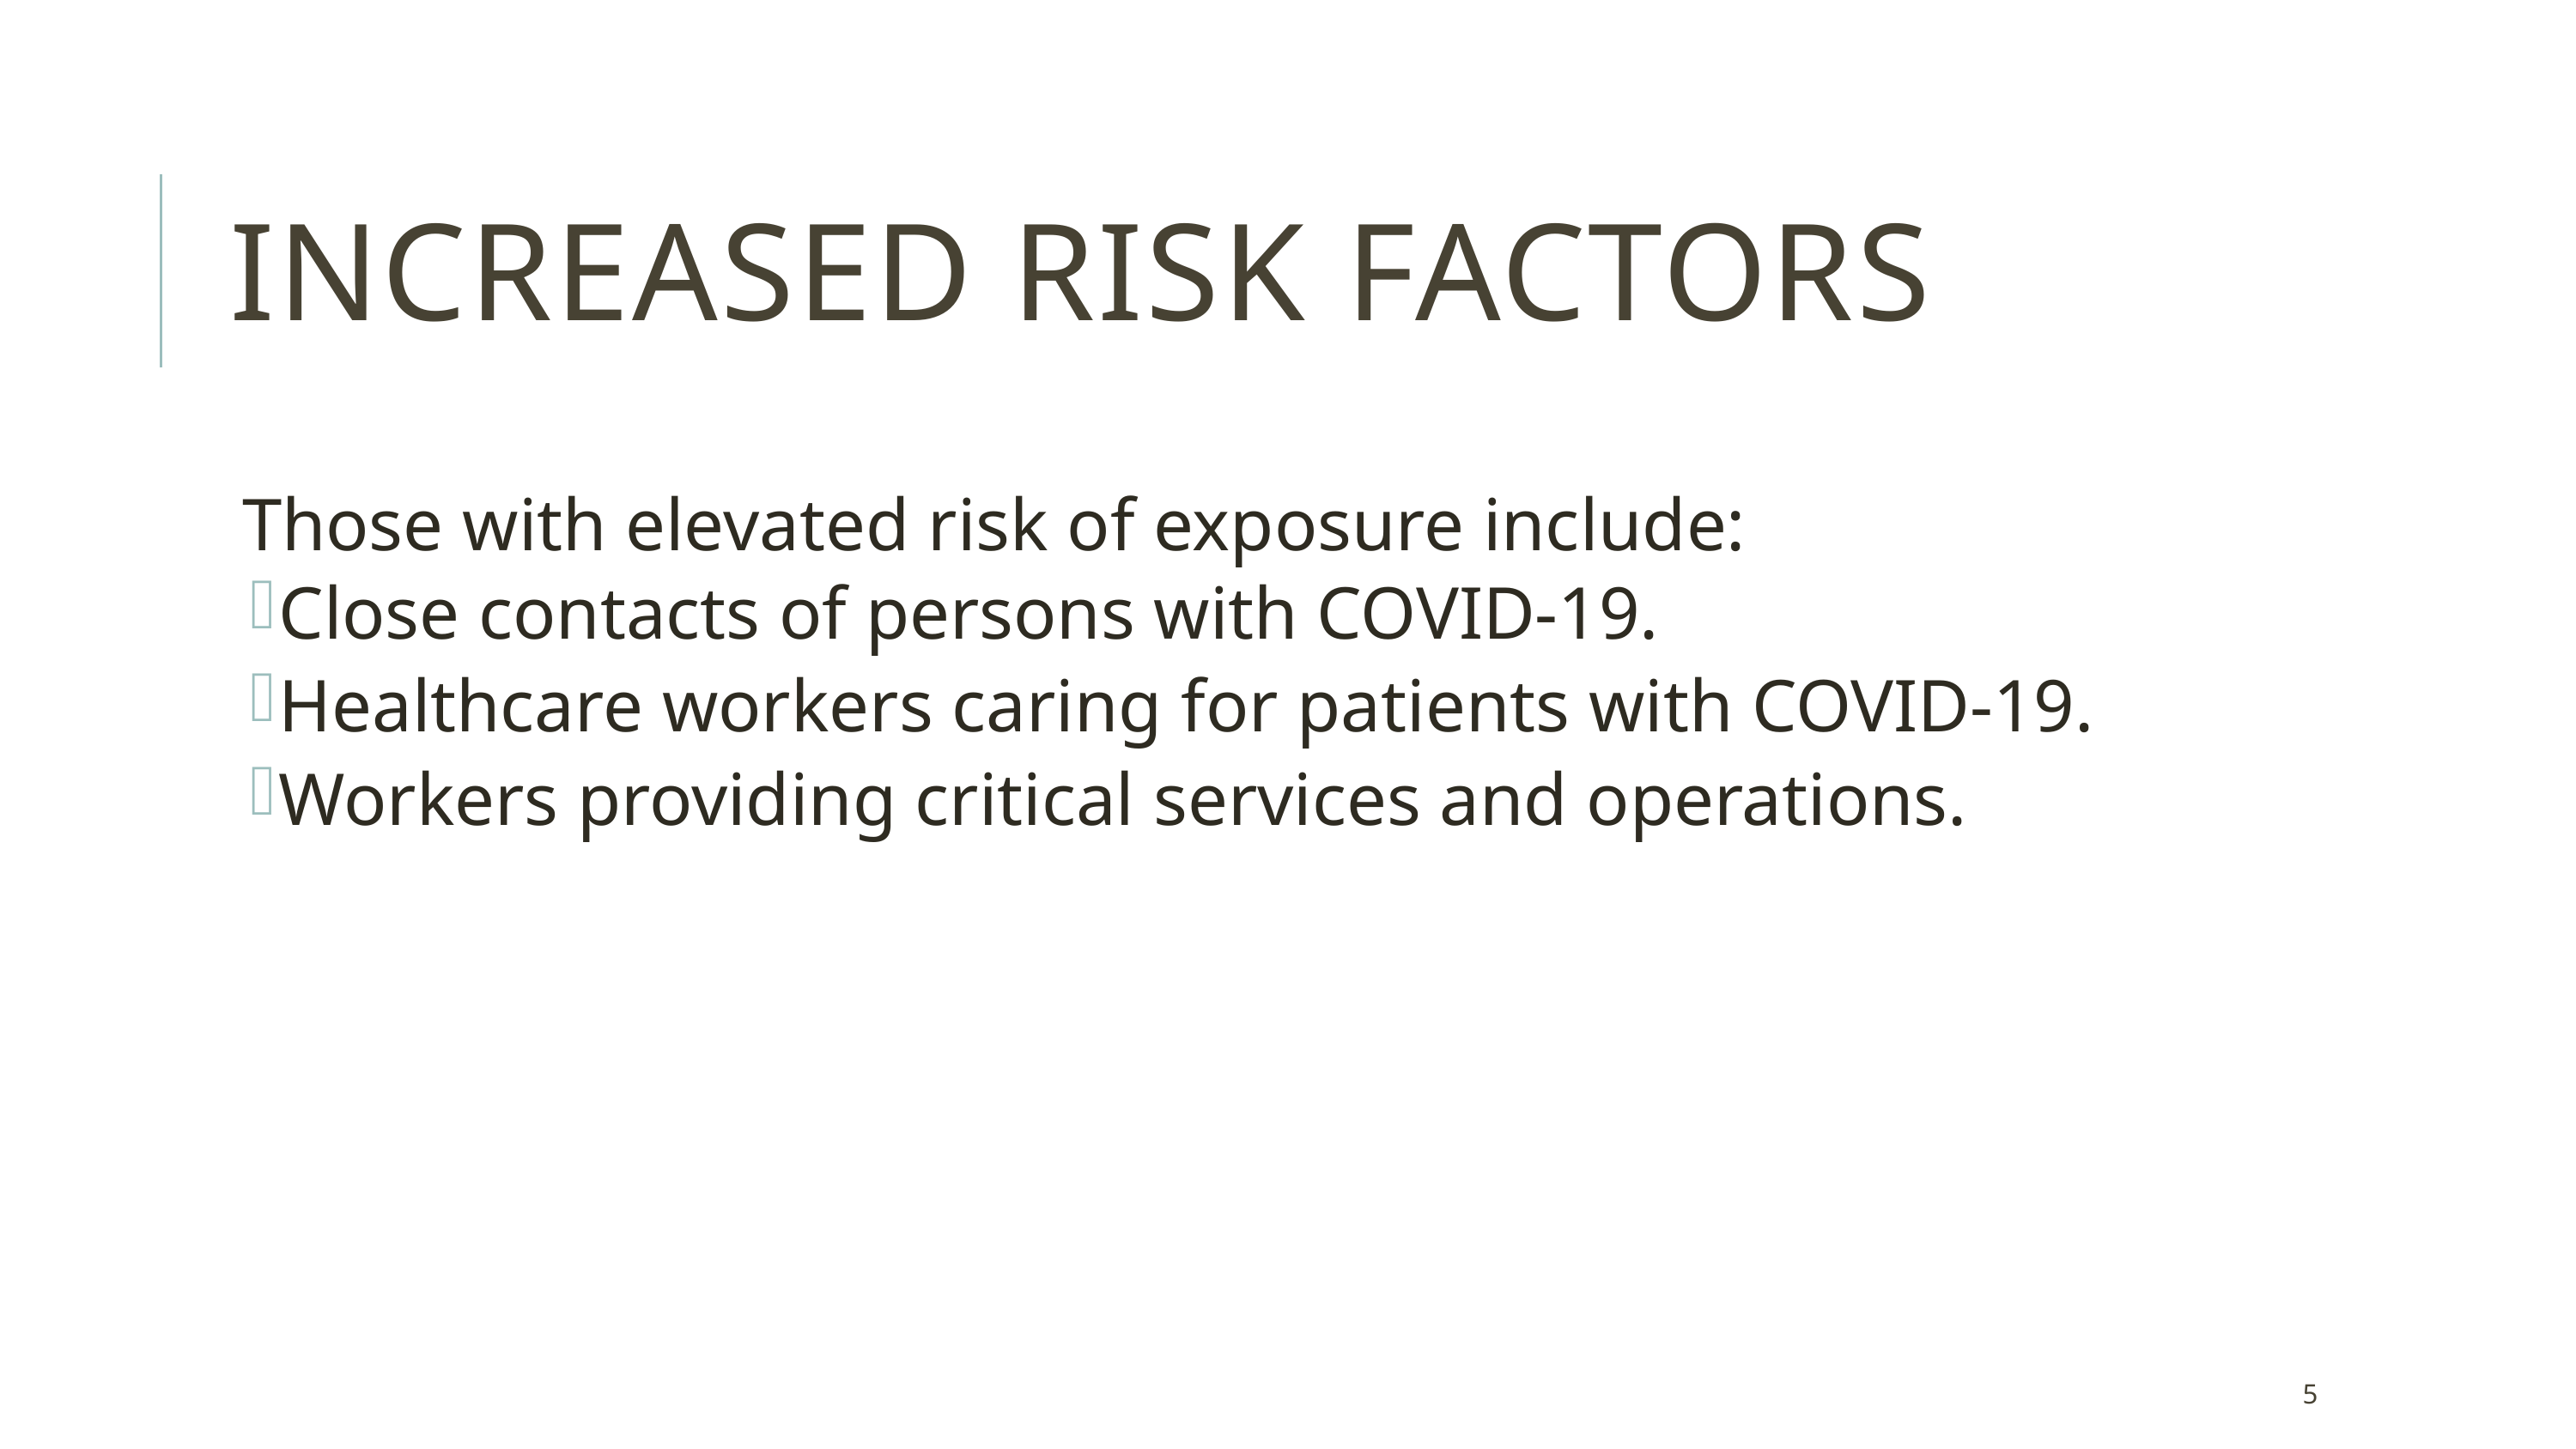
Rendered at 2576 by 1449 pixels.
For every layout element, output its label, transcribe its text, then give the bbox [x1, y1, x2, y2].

title Increased risk factors [216, 123, 2270, 440]
list Those with elevated risk of exposure include: Close contacts of persons with COVID-19. Healthcare workers caring for patients with COVID-19. Workers providing critical services and operations. [216, 482, 2270, 1333]
slide_number 5 [2289, 1367, 2496, 1425]
